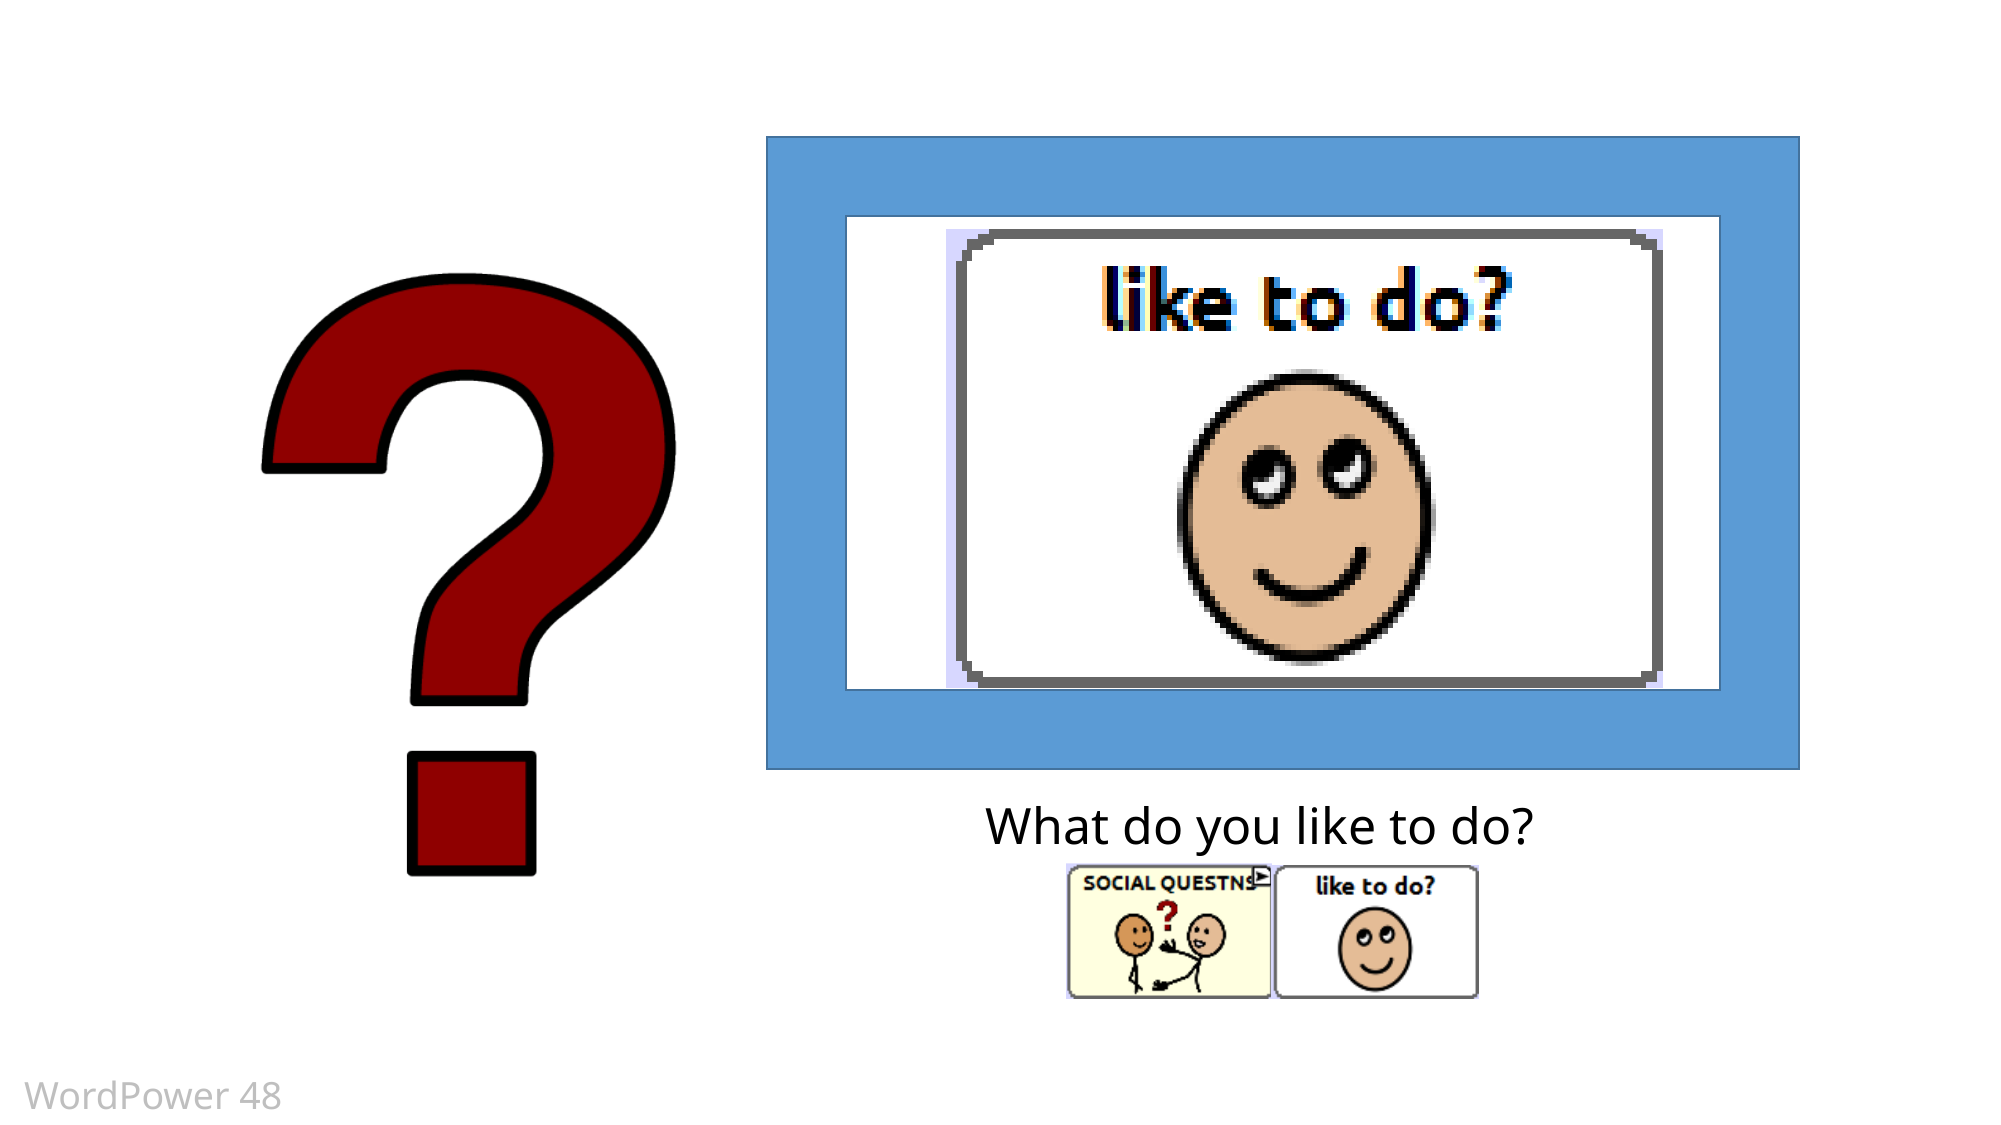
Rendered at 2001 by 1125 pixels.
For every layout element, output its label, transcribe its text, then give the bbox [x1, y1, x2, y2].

picture [1066, 862, 1480, 999]
picture [946, 229, 1663, 688]
text_box What do you like to do? [971, 787, 1549, 862]
text_box [766, 136, 1800, 770]
text_box WordPower 48 [9, 1064, 338, 1125]
picture [99, 255, 846, 892]
